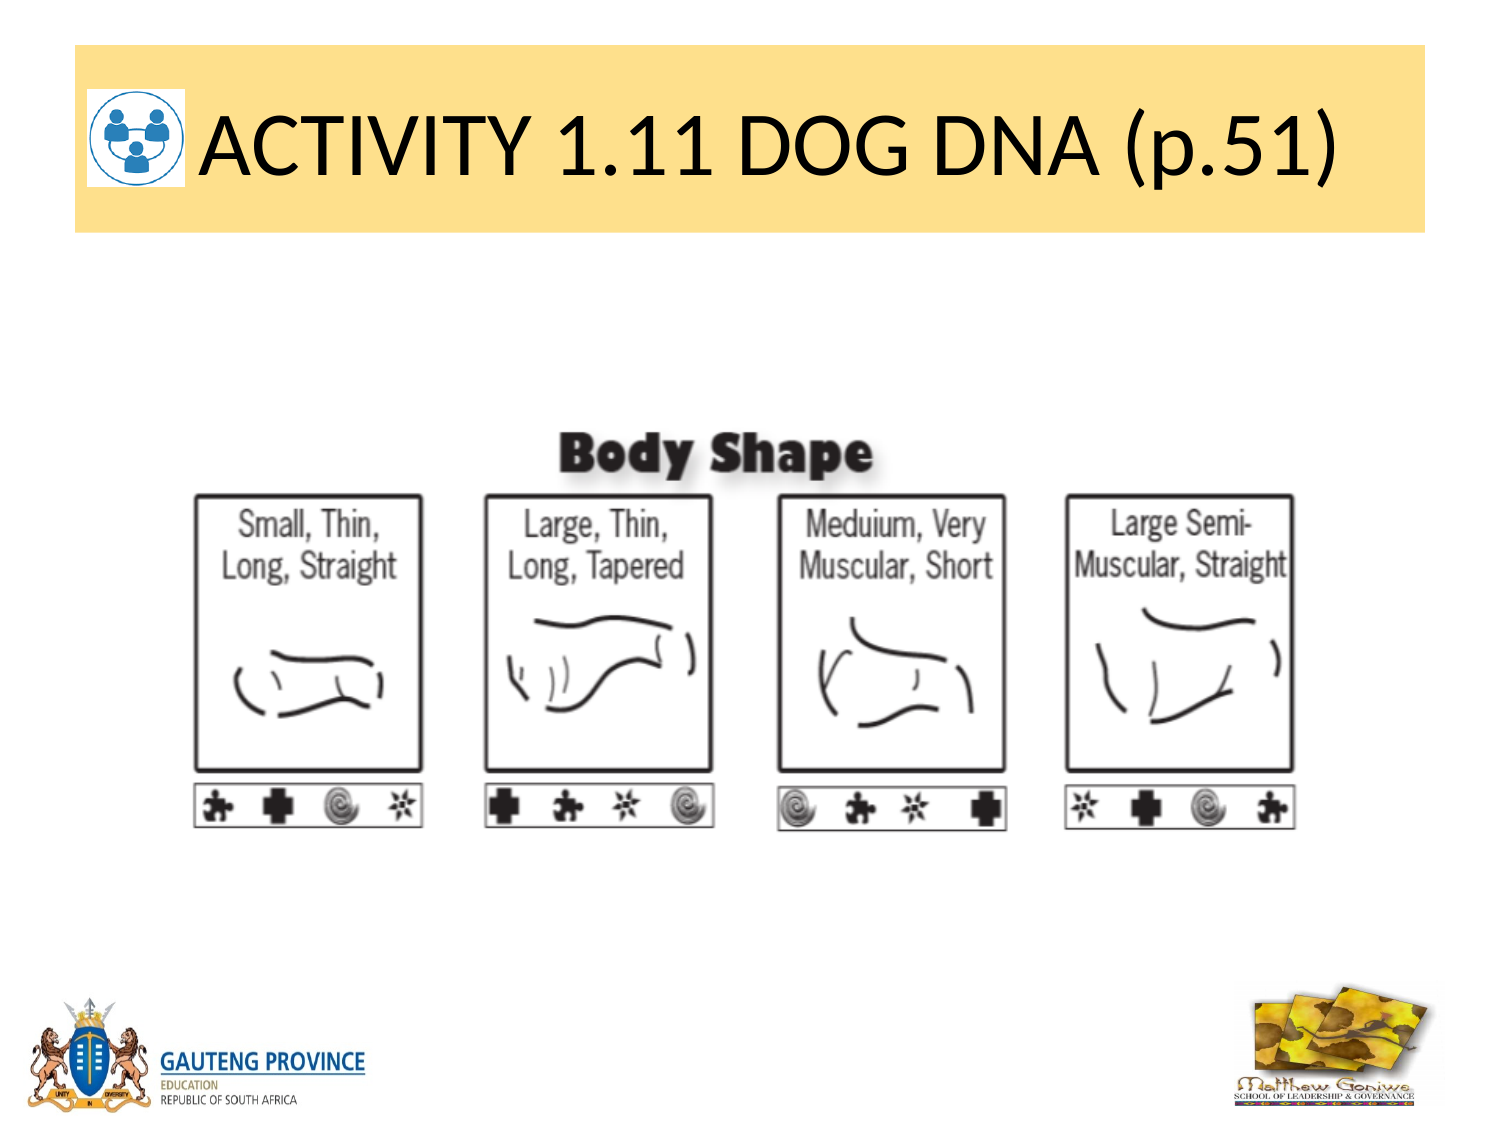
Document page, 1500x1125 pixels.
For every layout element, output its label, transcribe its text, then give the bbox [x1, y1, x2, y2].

picture [1234, 980, 1445, 1106]
picture [17, 987, 373, 1116]
picture [87, 89, 185, 187]
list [173, 398, 1327, 870]
title ACTIVITY 1.11 DOG DNA (p.51) [75, 45, 1425, 233]
